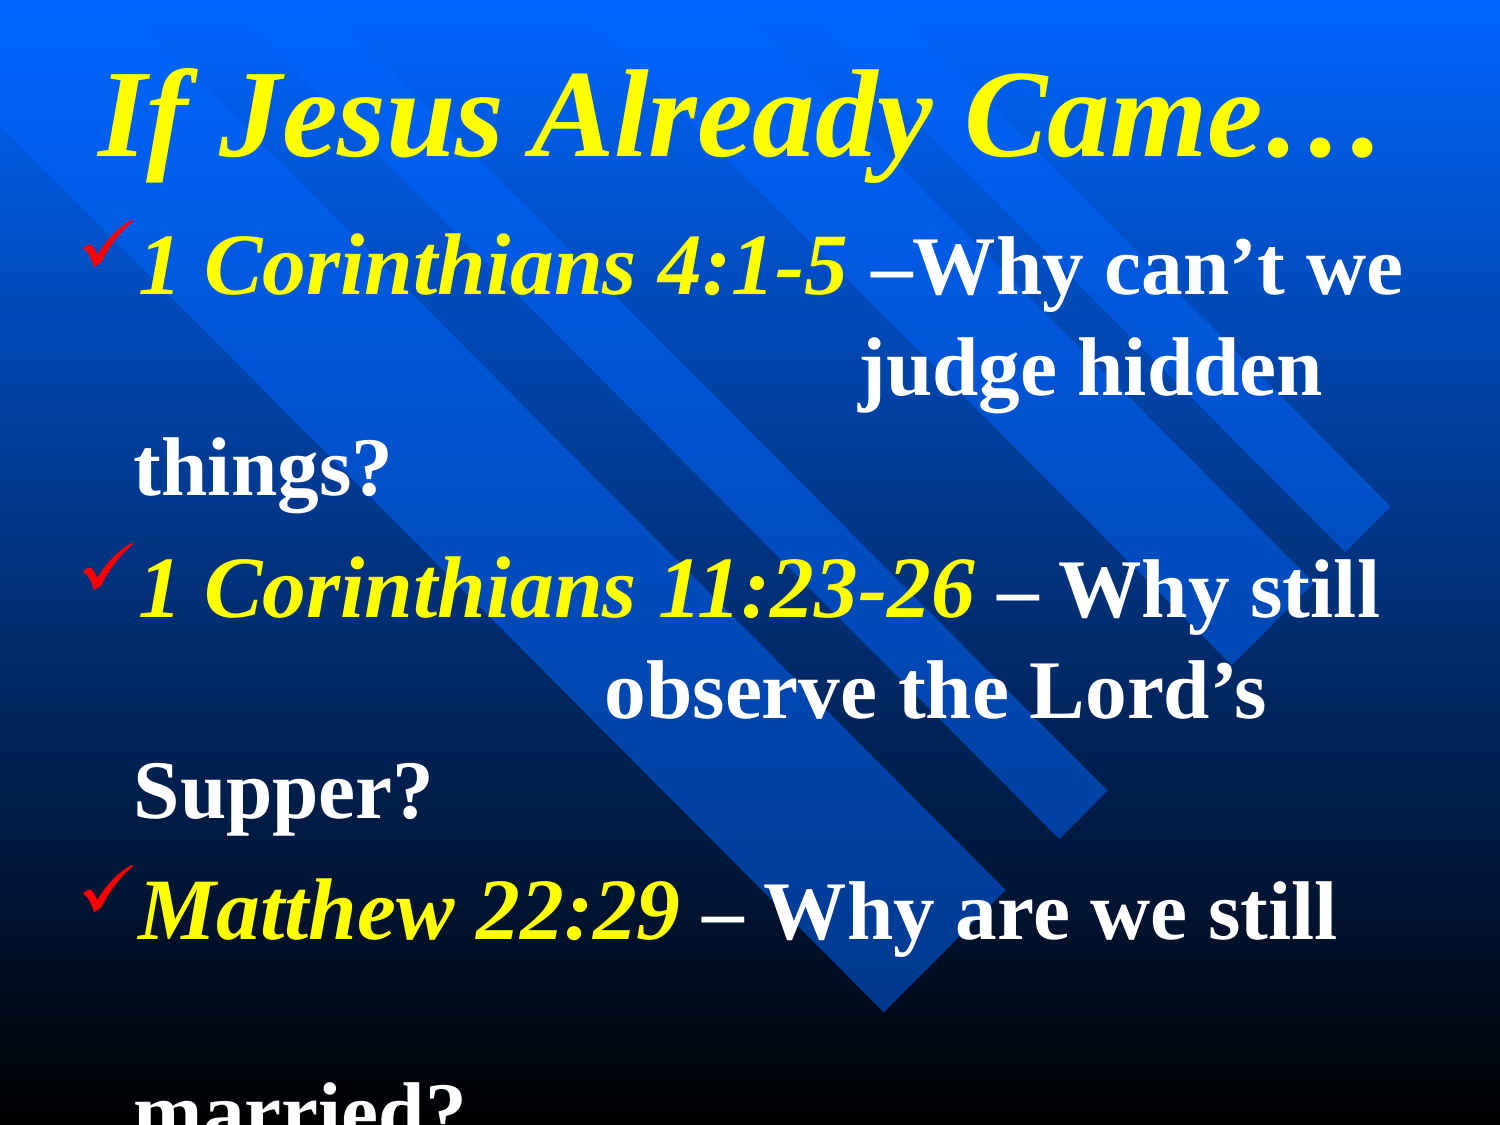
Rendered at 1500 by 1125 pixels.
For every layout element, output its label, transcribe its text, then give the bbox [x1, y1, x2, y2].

title If Jesus Already Came… [24, 37, 1463, 176]
list 1 Corinthians 4:1-5 –Why can’t we judge hidden things? 1 Corinthians 11:23-26 – Why still observe the Lord’s Supper? Matthew 22:29 – Why are we still married? Luke 20:34-36 – Why is there still death? [62, 199, 1451, 1051]
